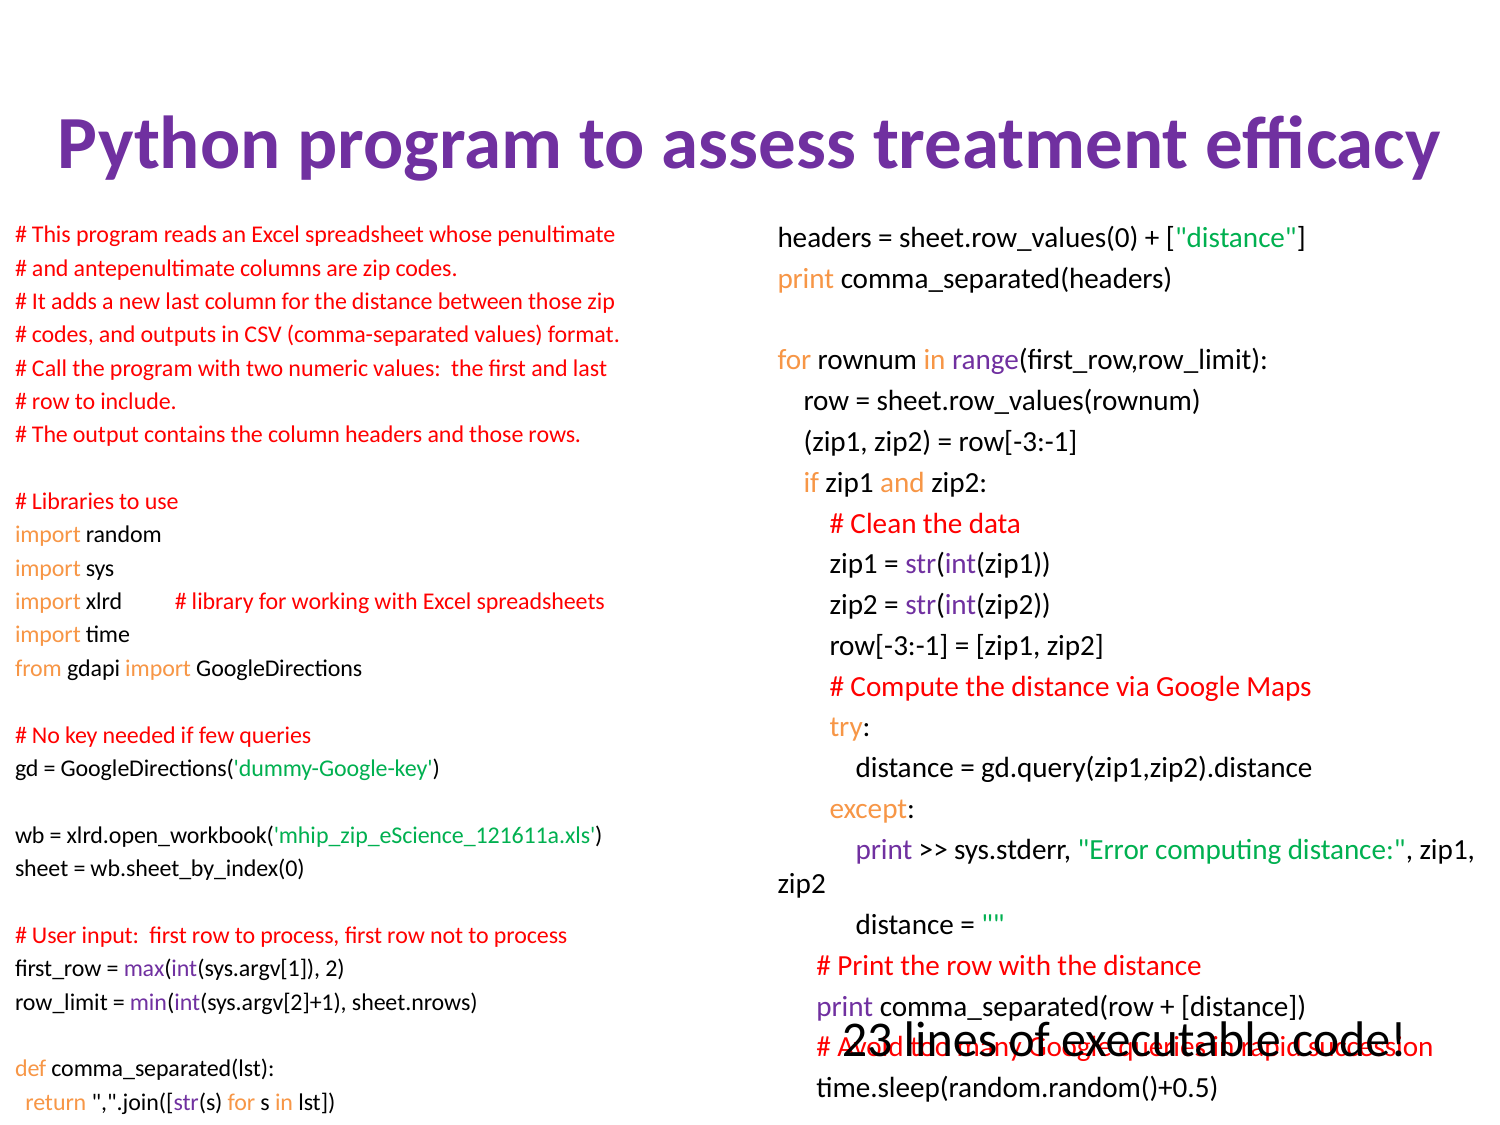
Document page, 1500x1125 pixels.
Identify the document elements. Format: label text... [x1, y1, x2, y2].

list # This program reads an Excel spreadsheet whose penultimate # and antepenultimate columns are zip codes. # It adds a new last column for the distance between those zip # codes, and outputs in CSV (comma-separated values) format. # Call the program with two numeric values: the first and last # row to include. # The output contains the column headers and those rows. # Libraries to use import random import sys import xlrd # library for working with Excel spreadsheets import time from gdapi import GoogleDirections # No key needed if few queries gd = GoogleDirections('dummy-Google-key') wb = xlrd.open_workbook('mhip_zip_eScience_121611a.xls') sheet = wb.sheet_by_index(0) # User input: first row to process, first row not to process first_row = max(int(sys.argv[1]), 2) row_limit = min(int(sys.argv[2]+1), sheet.nrows) def comma_separated(lst): return ",".join([str(s) for s in lst]) [0, 211, 738, 1125]
list headers = sheet.row_values(0) + ["distance"] print comma_separated(headers) for rownum in range(first_row,row_limit): row = sheet.row_values(rownum) (zip1, zip2) = row[-3:-1] if zip1 and zip2: # Clean the data zip1 = str(int(zip1)) zip2 = str(int(zip2)) row[-3:-1] = [zip1, zip2] # Compute the distance via Google Maps try: distance = gd.query(zip1,zip2).distance except: print >> sys.stderr, "Error computing distance:", zip1, zip2 distance = "" # Print the row with the distance print comma_separated(row + [distance]) # Avoid too many Google queries in rapid succession time.sleep(random.random()+0.5) [762, 211, 1500, 1125]
title Python program to assess treatment efficacy [0, 45, 1500, 233]
text_box 23 lines of executable code! [827, 999, 1422, 1074]
